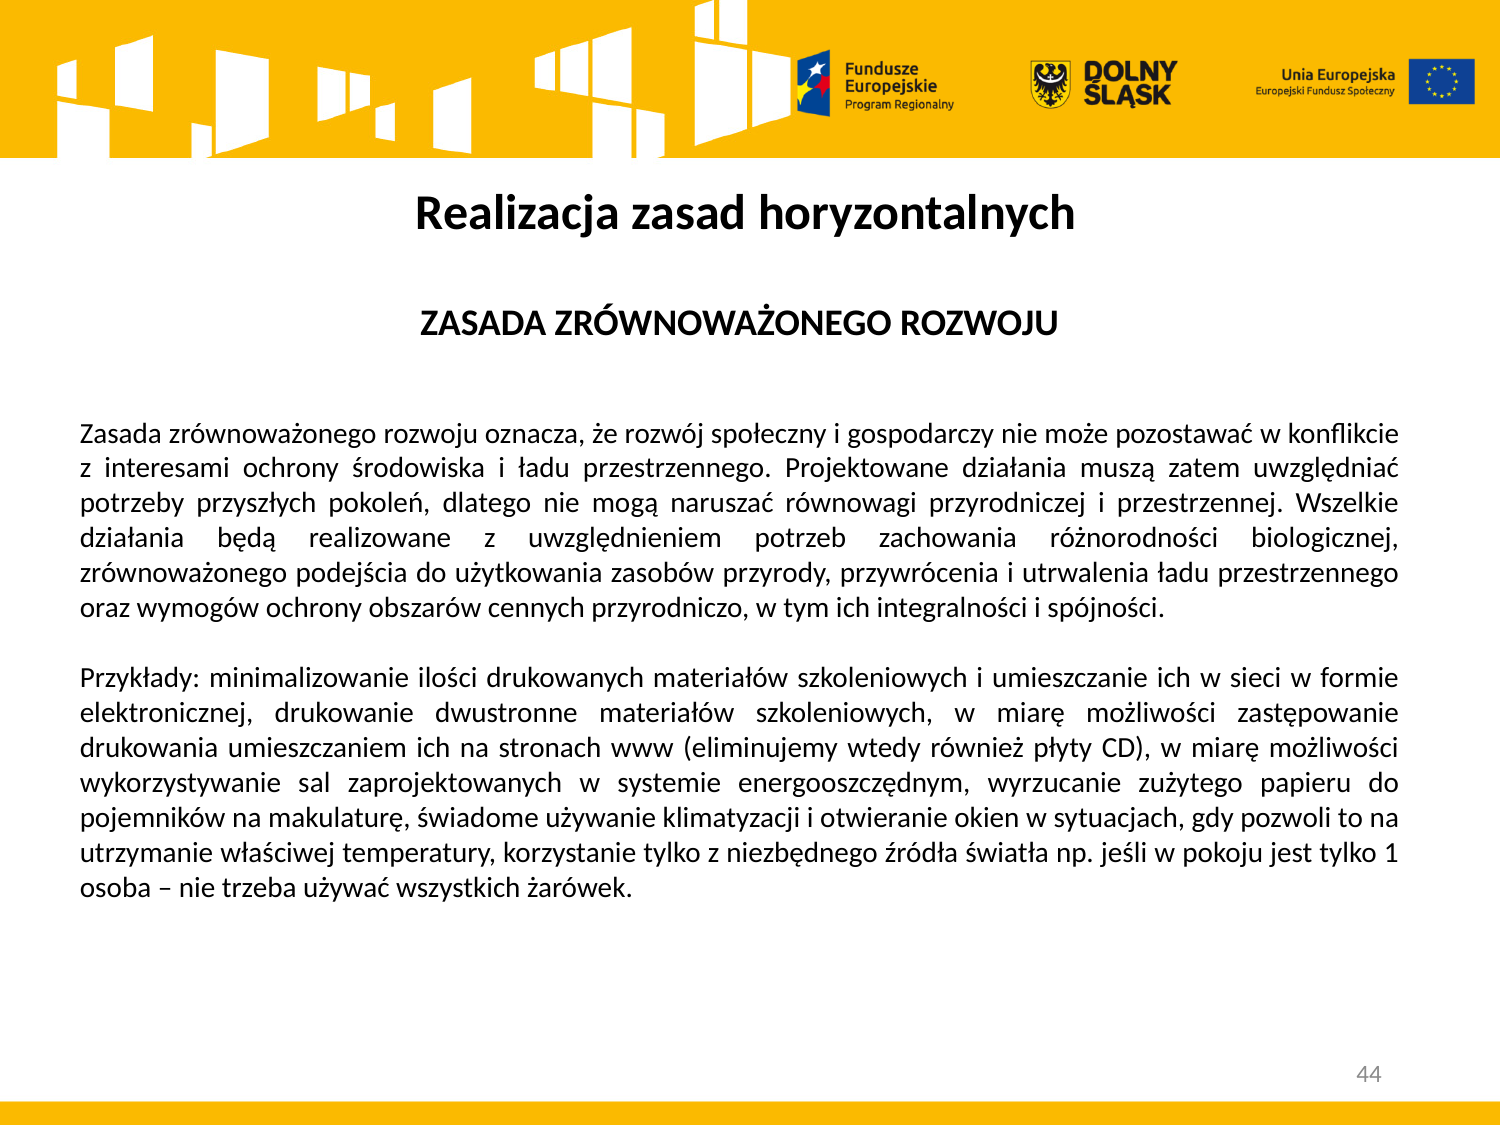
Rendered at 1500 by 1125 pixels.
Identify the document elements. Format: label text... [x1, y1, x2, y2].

slide_number 44 [1059, 1042, 1397, 1103]
list ZASADA ZRÓWNOWAŻONEGO ROZWOJU Zasada zrównoważonego rozwoju oznacza, że rozwój społeczny i gospodarczy nie może pozostawać w konflikcie z interesami ochrony środowiska i ładu przestrzennego. Projektowane działania muszą zatem uwzględniać potrzeby przyszłych pokoleń, dlatego nie mogą naruszać równowagi przyrodniczej i przestrzennej. Wszelkie działania będą realizowane z uwzględnieniem potrzeb zachowania różnorodności biologicznej, zrównoważonego podejścia do użytkowania zasobów przyrody, przywrócenia i utrwalenia ładu przestrzennego oraz wymogów ochrony obszarów cennych przyrodniczo, w tym ich integralności i spójności. Przykłady: minimalizowanie ilości drukowanych materiałów szkoleniowych i umieszczanie ich w sieci w formie elektronicznej, drukowanie dwustronne materiałów szkoleniowych, w miarę możliwości zastępowanie drukowania umieszczaniem ich na stronach www (eliminujemy wtedy również płyty CD), w miarę możliwości wykorzystywanie sal zaprojektowanych w systemie energooszczędnym, wyrzucanie zużytego papieru do pojemników na makulaturę, świadome używanie klimatyzacji i otwieranie okien w sytuacjach, gdy pozwoli to na utrzymanie właściwej temperatury, korzystanie tylko z niezbędnego źródła światła np. jeśli w pokoju jest tylko 1 osoba – nie trzeba używać wszystkich żarówek. [64, 229, 1415, 1102]
picture [0, 0, 1500, 1125]
title Realizacja zasad horyzontalnych [95, 156, 1398, 229]
